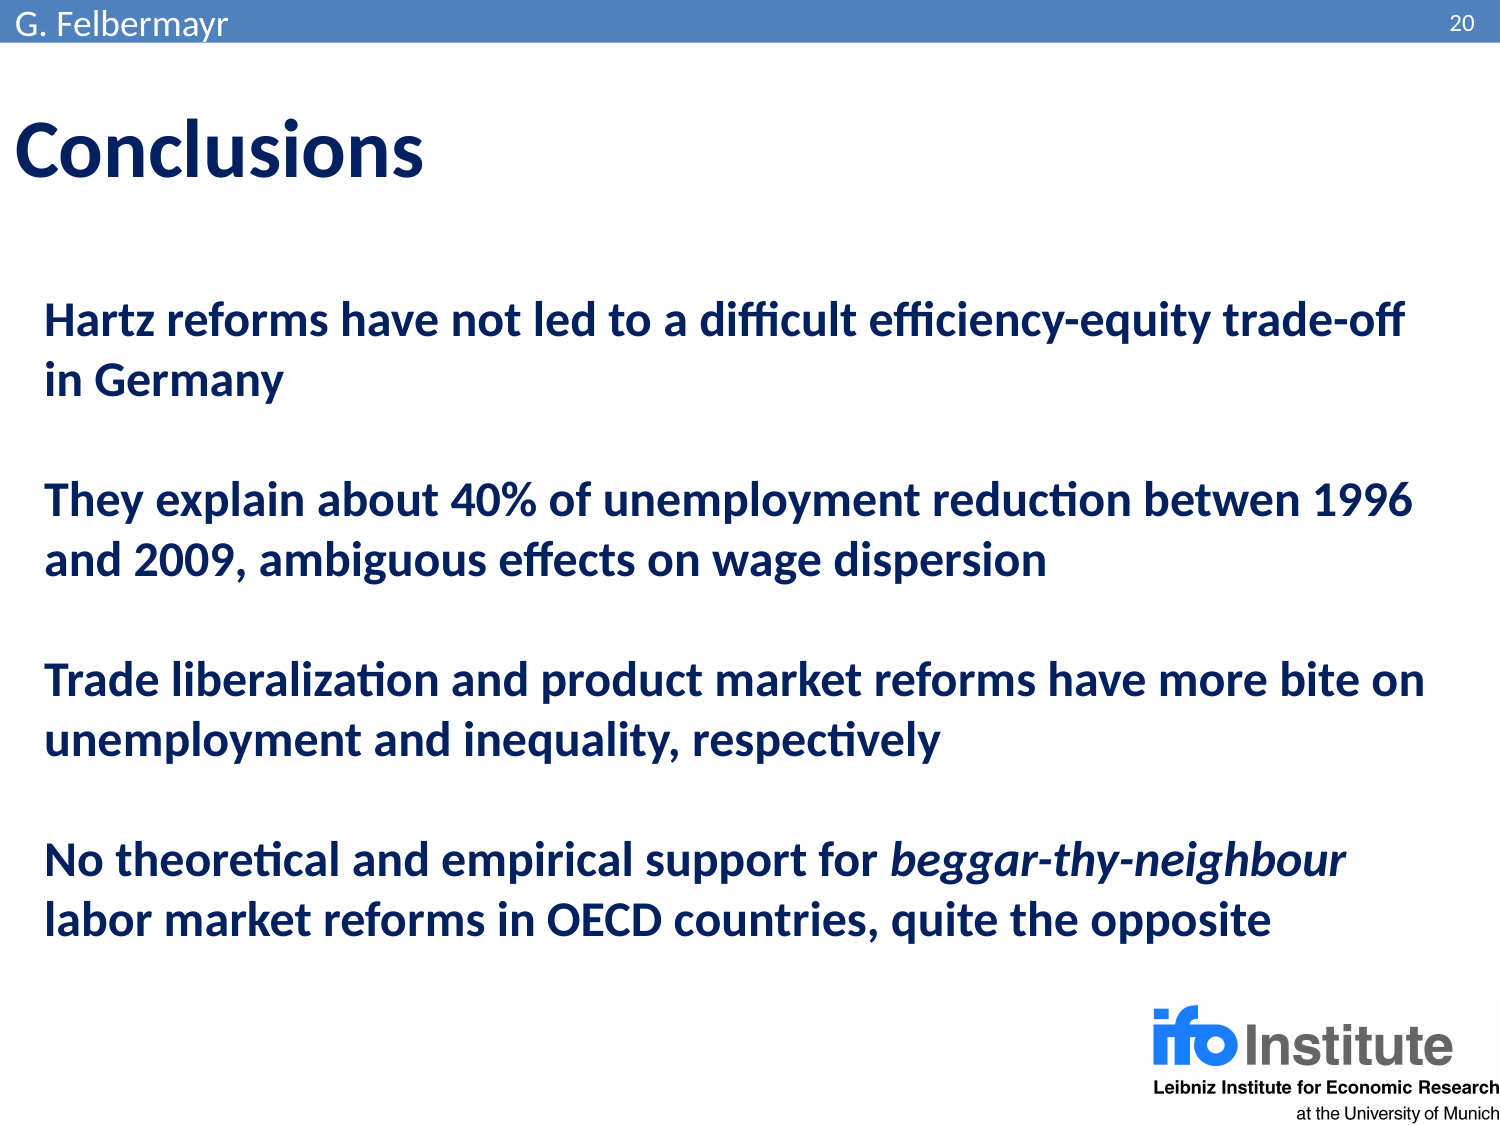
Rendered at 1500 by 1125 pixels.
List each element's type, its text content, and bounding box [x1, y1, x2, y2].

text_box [0, 0, 1500, 52]
picture [1151, 1003, 1500, 1125]
text_box Conclusions [0, 61, 1471, 227]
text_box Hartz reforms have not led to a difficult efficiency-equity trade-off in Germany They explain about 40% of unemployment reduction betwen 1996 and 2009, ambiguous effects on wage dispersion Trade liberalization and product market reforms have more bite on unemployment and inequality, respectively No theoretical and empirical support for beggar-thy-neighbour labor market reforms in OECD countries, quite the opposite [29, 278, 1471, 954]
